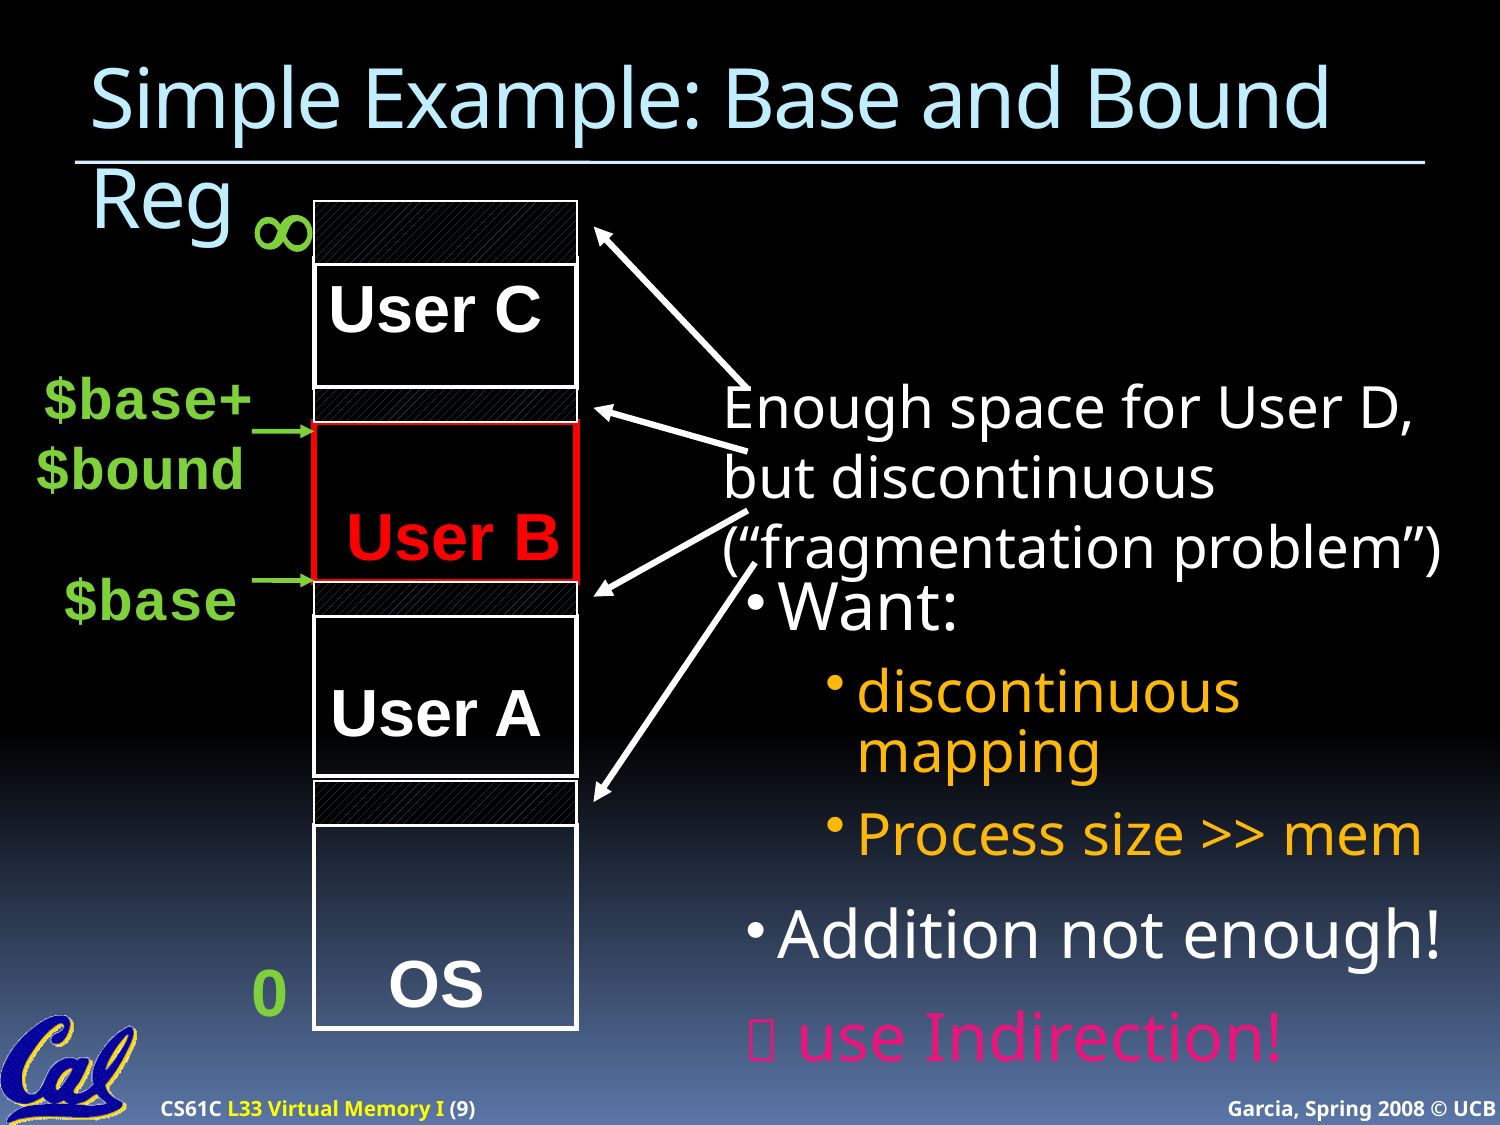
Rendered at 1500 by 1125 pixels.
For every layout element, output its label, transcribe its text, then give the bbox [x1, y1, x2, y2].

text_box [314, 422, 577, 581]
text_box [324, 581, 577, 617]
text_box [314, 265, 577, 387]
title Simple Example: Base and Bound Reg [75, 37, 1425, 163]
text_box [314, 826, 577, 1029]
text_box [323, 387, 577, 422]
text_box [314, 781, 577, 826]
text_box [314, 617, 577, 776]
text_box Want: discontinuous mapping Process size >> mem Addition not enough!  use Indirection! [733, 577, 1475, 1078]
text_box 0 [236, 942, 304, 1038]
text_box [592, 226, 1426, 803]
text_box [314, 201, 577, 265]
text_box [48, 554, 315, 711]
text_box ¥ [237, 164, 329, 279]
picture [0, 1015, 140, 1125]
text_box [19, 353, 315, 510]
